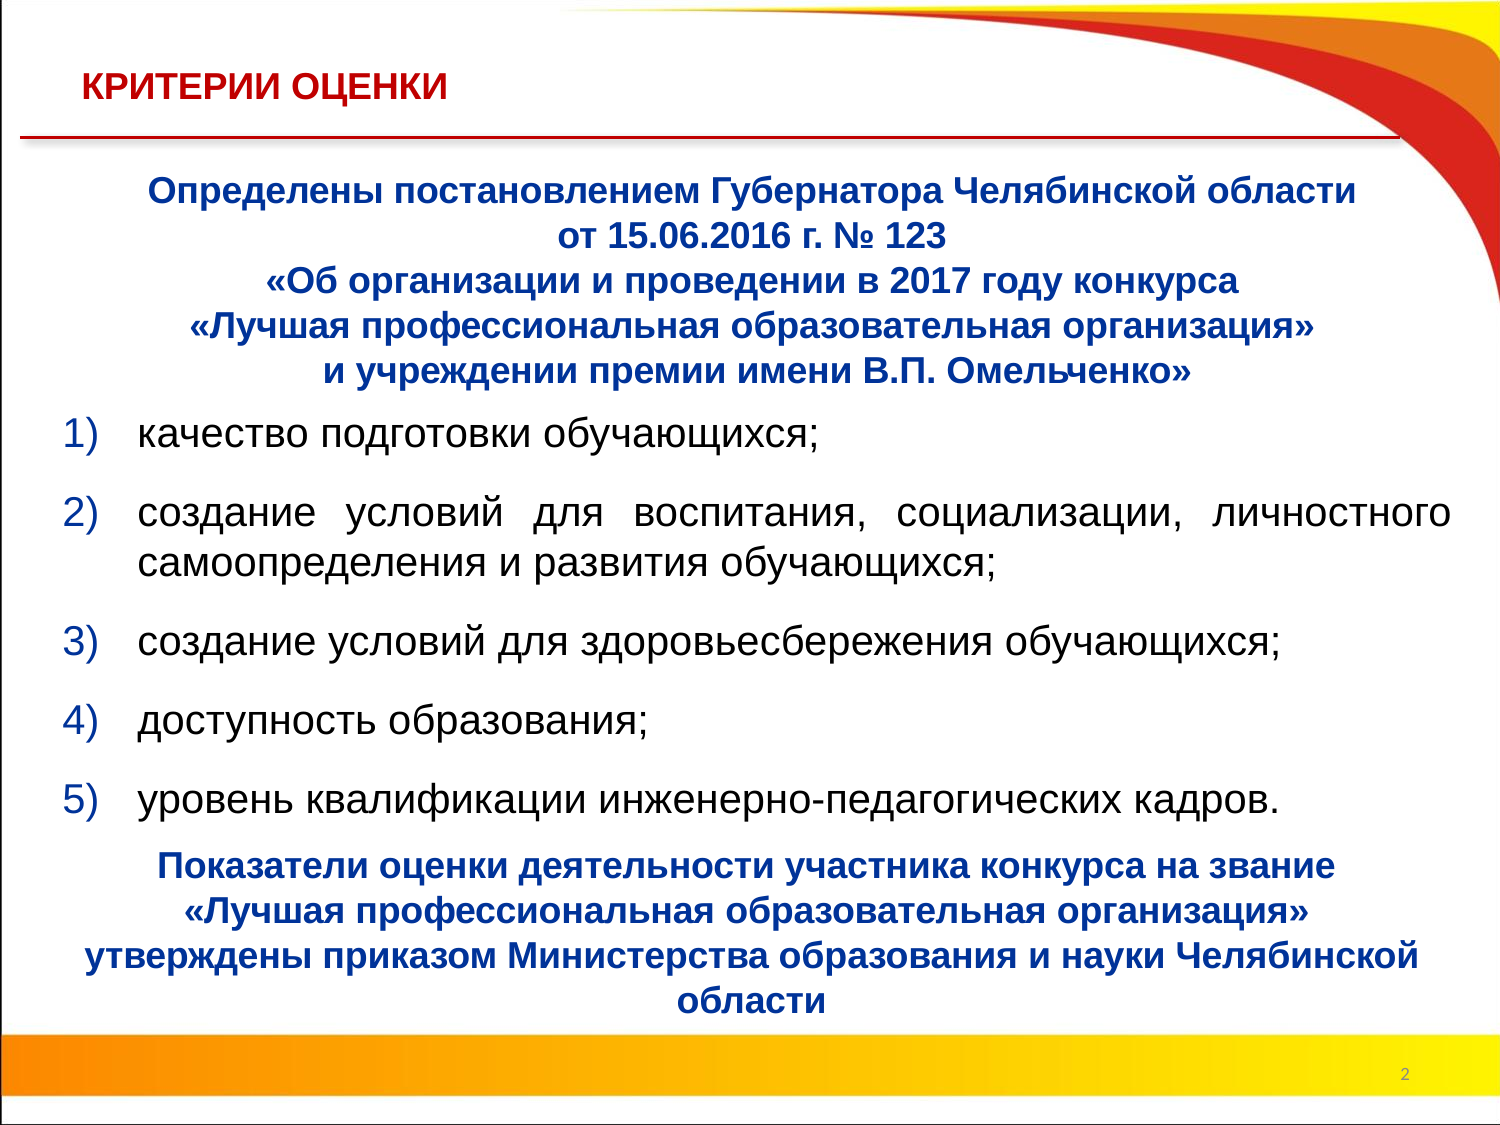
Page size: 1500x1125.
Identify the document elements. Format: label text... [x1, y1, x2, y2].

slide_number 2 [1074, 1042, 1425, 1103]
text_box КРИТЕРИИ ОЦЕНКИ [66, 55, 464, 115]
text_box Показатели оценки деятельности участника конкурса на звание «Лучшая профессиональная образовательная организация» утверждены приказом Министерства образования и науки Челябинской области [19, 834, 1484, 1029]
text_box Определены постановлением Губернатора Челябинской области от 15.06.2016 г. № 123 «Об организации и проведении в 2017 году конкурса «Лучшая профессиональная образовательная организация» и учреждении премии имени В.П. Омельченко» [17, 158, 1498, 399]
text_box качество подготовки обучающихся; создание условий для воспитания, социализации, личностного самоопределения и развития обучающихся; создание условий для здоровьесбережения обучающихся; доступность образования; уровень квалификации инженерно-педагогических кадров. [47, 399, 1467, 830]
picture [0, 0, 1500, 1125]
